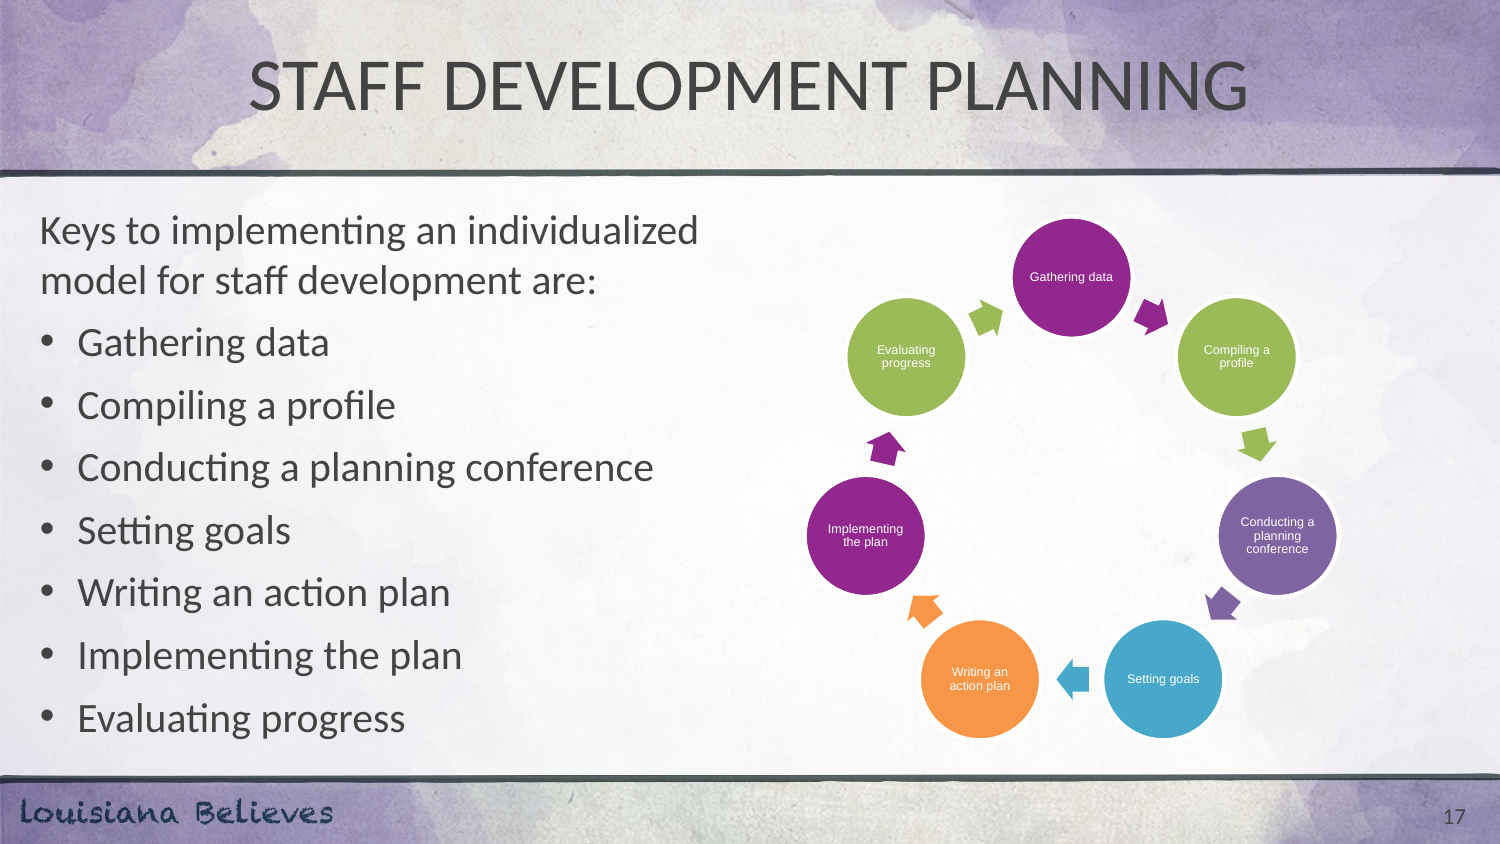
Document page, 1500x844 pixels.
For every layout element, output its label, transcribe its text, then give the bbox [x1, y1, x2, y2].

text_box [668, 216, 1476, 741]
list Keys to implementing an individualized model for staff development are: Gathering data Compiling a profile Conducting a planning conference Setting goals Writing an action plan Implementing the plan Evaluating progress [24, 187, 750, 769]
title STAFF DEVELOPMENT PLANNING [0, 0, 1500, 172]
picture [0, 172, 1500, 844]
